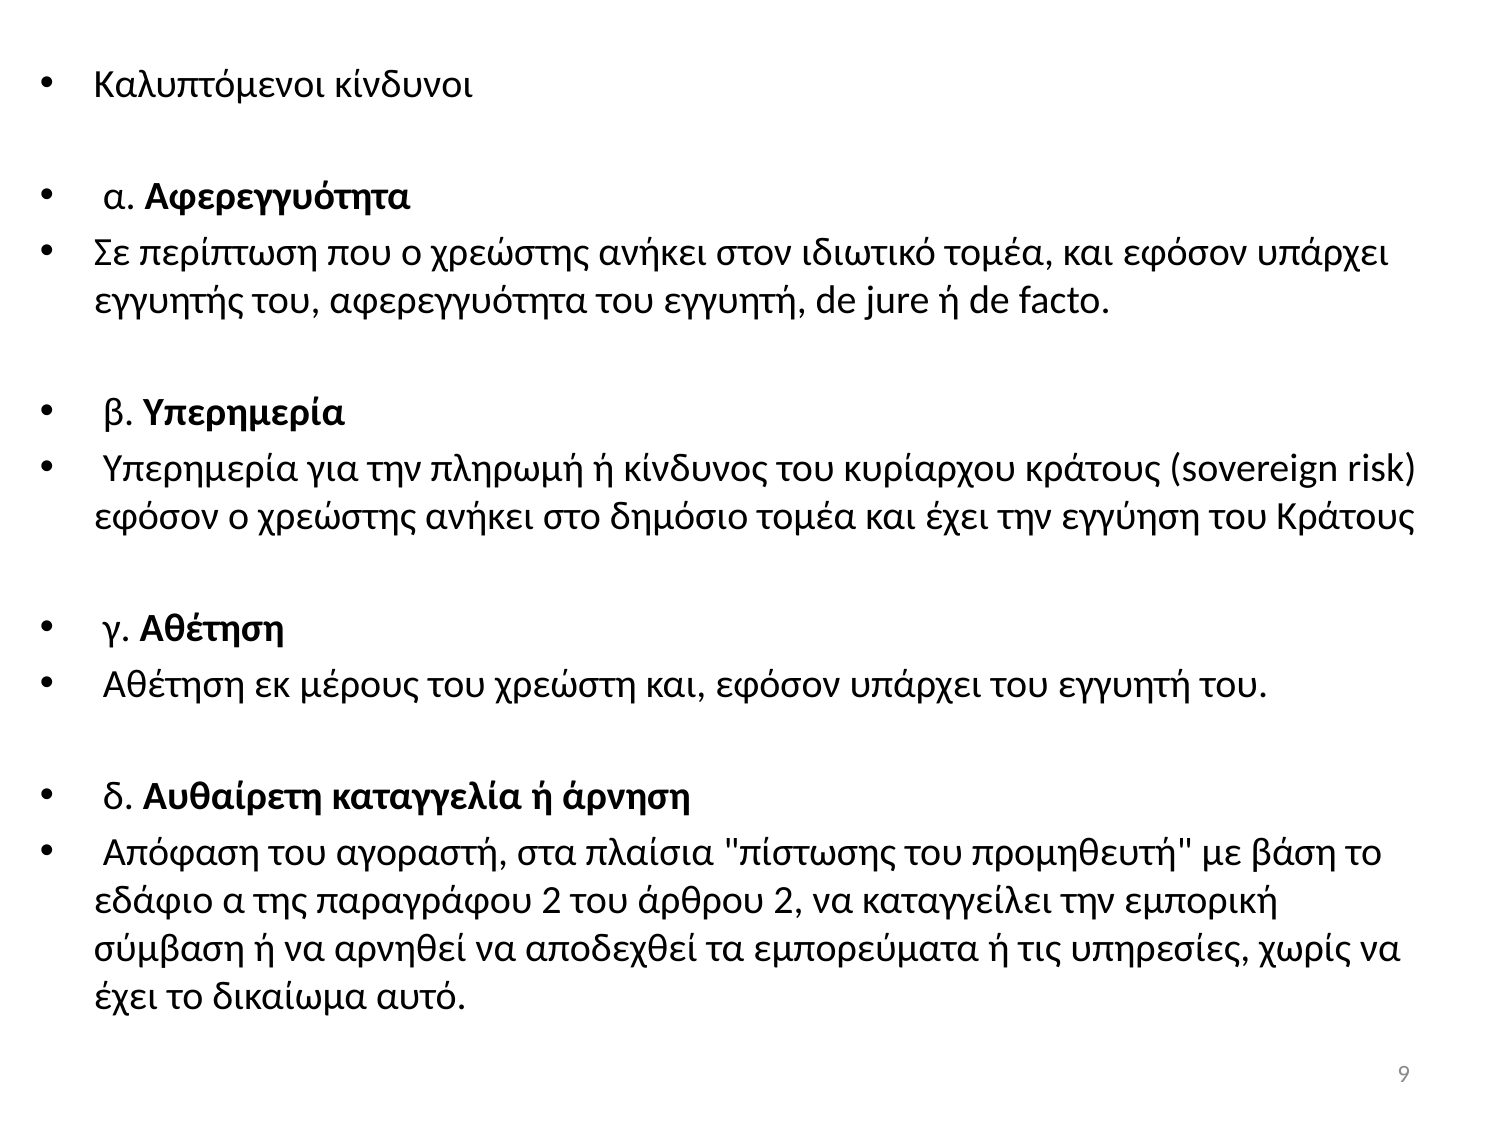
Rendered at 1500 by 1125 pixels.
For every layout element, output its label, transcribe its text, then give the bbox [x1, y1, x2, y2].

list Καλυπτόμενοι κίνδυνοι α. Αφερεγγυότητα Σε περίπτωση που ο χρεώστης ανήκει στον ιδιωτικό τομέα, και εφόσον υπάρχει εγγυητής του, αφερεγγυότητα του εγγυητή, de jure ή de facto. β. Υπερημερία Υπερημερία για την πληρωμή ή κίνδυνος του κυρίαρχου κράτους (sovereign risk) εφόσον ο χρεώστης ανήκει στο δημόσιο τομέα και έχει την εγγύηση του Κράτους γ. Αθέτηση Αθέτηση εκ μέρους του χρεώστη και, εφόσον υπάρχει του εγγυητή του. δ. Αυθαίρετη καταγγελία ή άρνηση Απόφαση του αγοραστή, στα πλαίσια "πίστωσης του προμηθευτή" με βάση το εδάφιο α της παραγράφου 2 του άρθρου 2, να καταγγείλει την εμπορική σύμβαση ή να αρνηθεί να αποδεχθεί τα εμπορεύματα ή τις υπηρεσίες, χωρίς να έχει το δικαίωμα αυτό. [24, 50, 1438, 1088]
slide_number 9 [1074, 1042, 1425, 1103]
